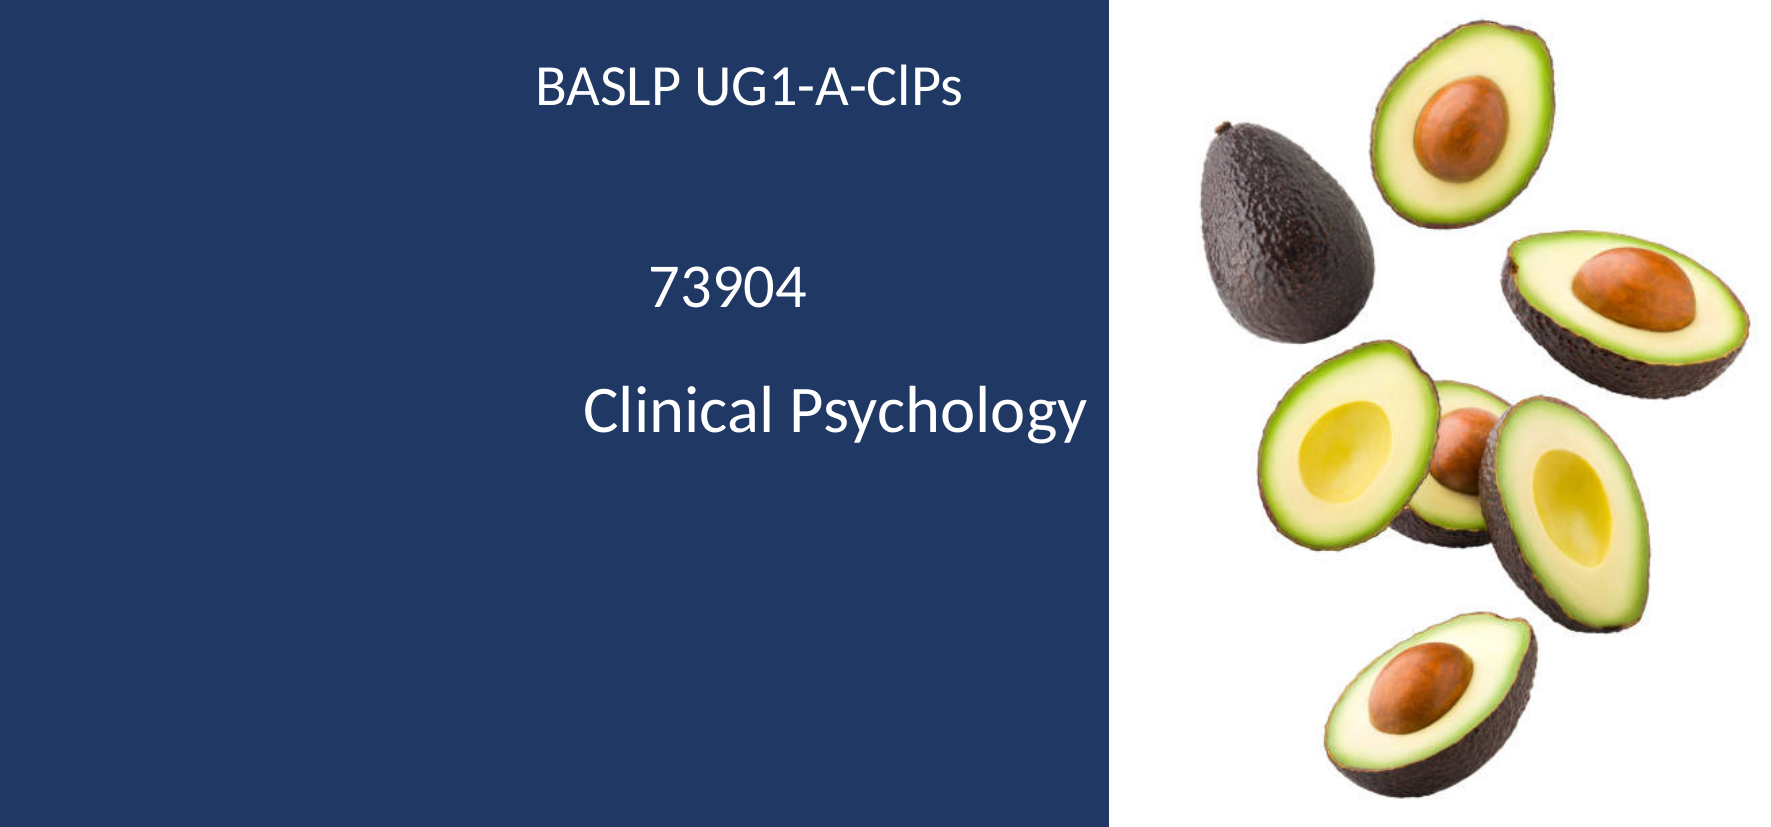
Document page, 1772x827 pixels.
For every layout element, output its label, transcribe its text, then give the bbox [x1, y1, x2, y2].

picture [1108, 0, 1772, 827]
text_box 73904 Clinical Psychology [183, 62, 1108, 609]
text_box BASLP UG1-A-ClPs [467, 39, 1015, 125]
